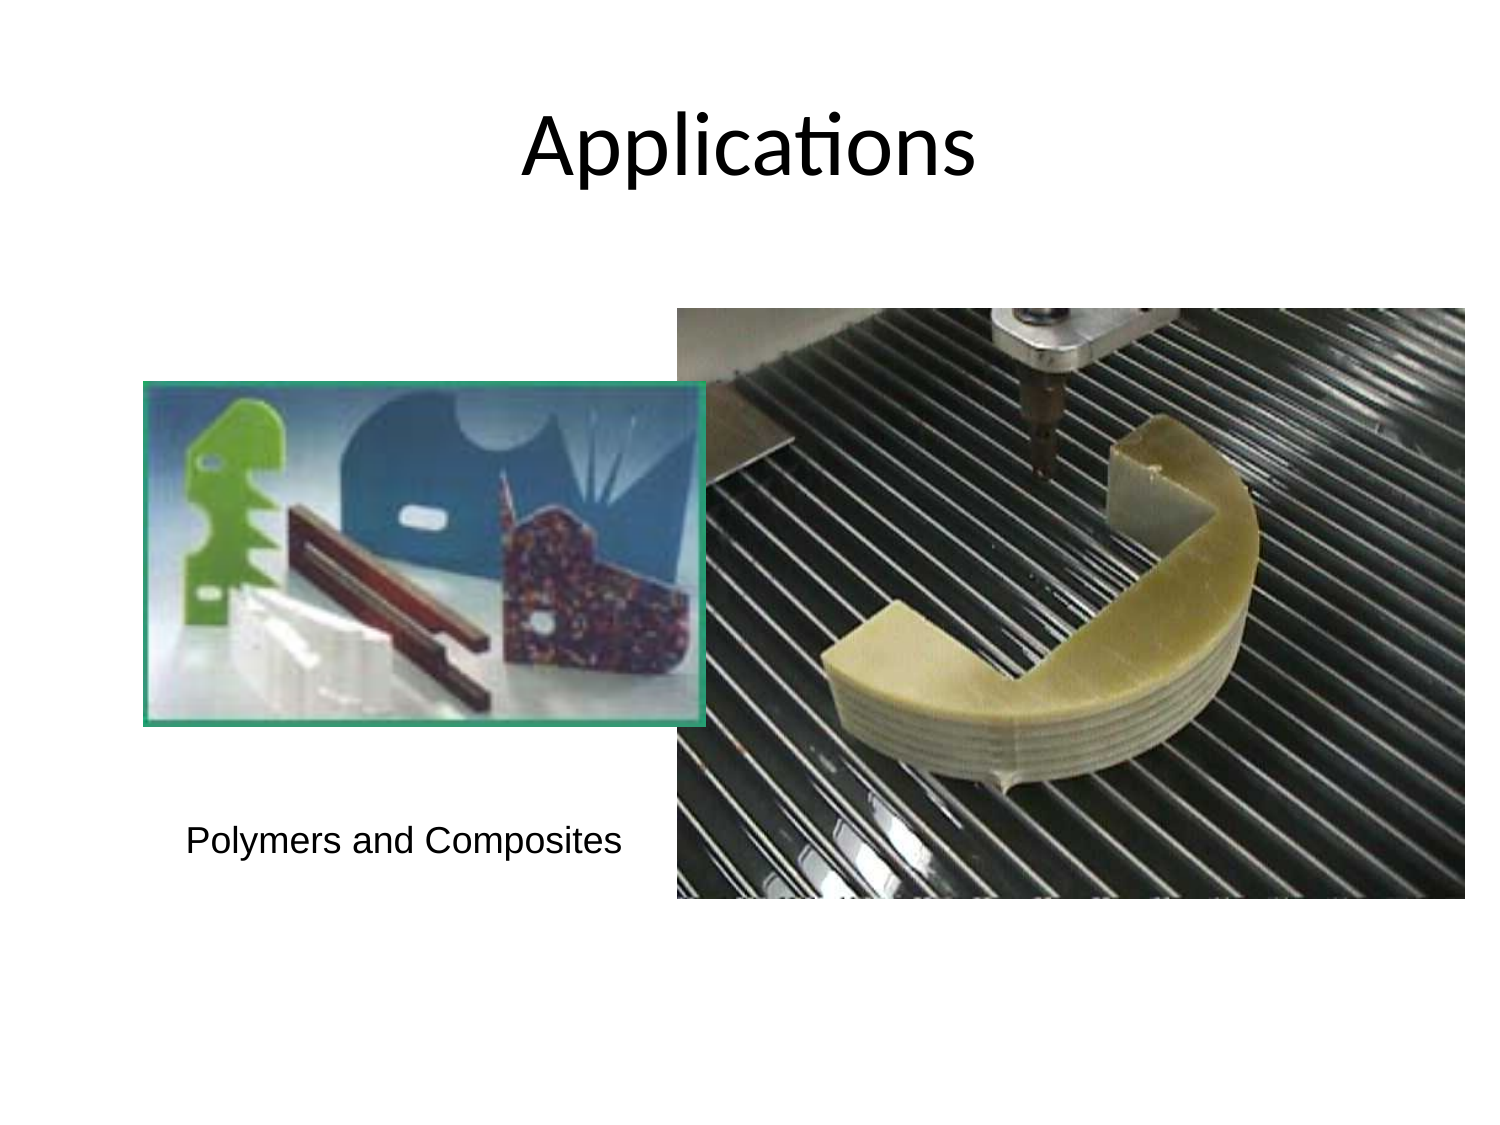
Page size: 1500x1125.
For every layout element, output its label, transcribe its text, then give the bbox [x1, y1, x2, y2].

text_box Polymers and Composites [170, 808, 671, 868]
picture [143, 308, 1465, 900]
title Applications [75, 45, 1425, 233]
